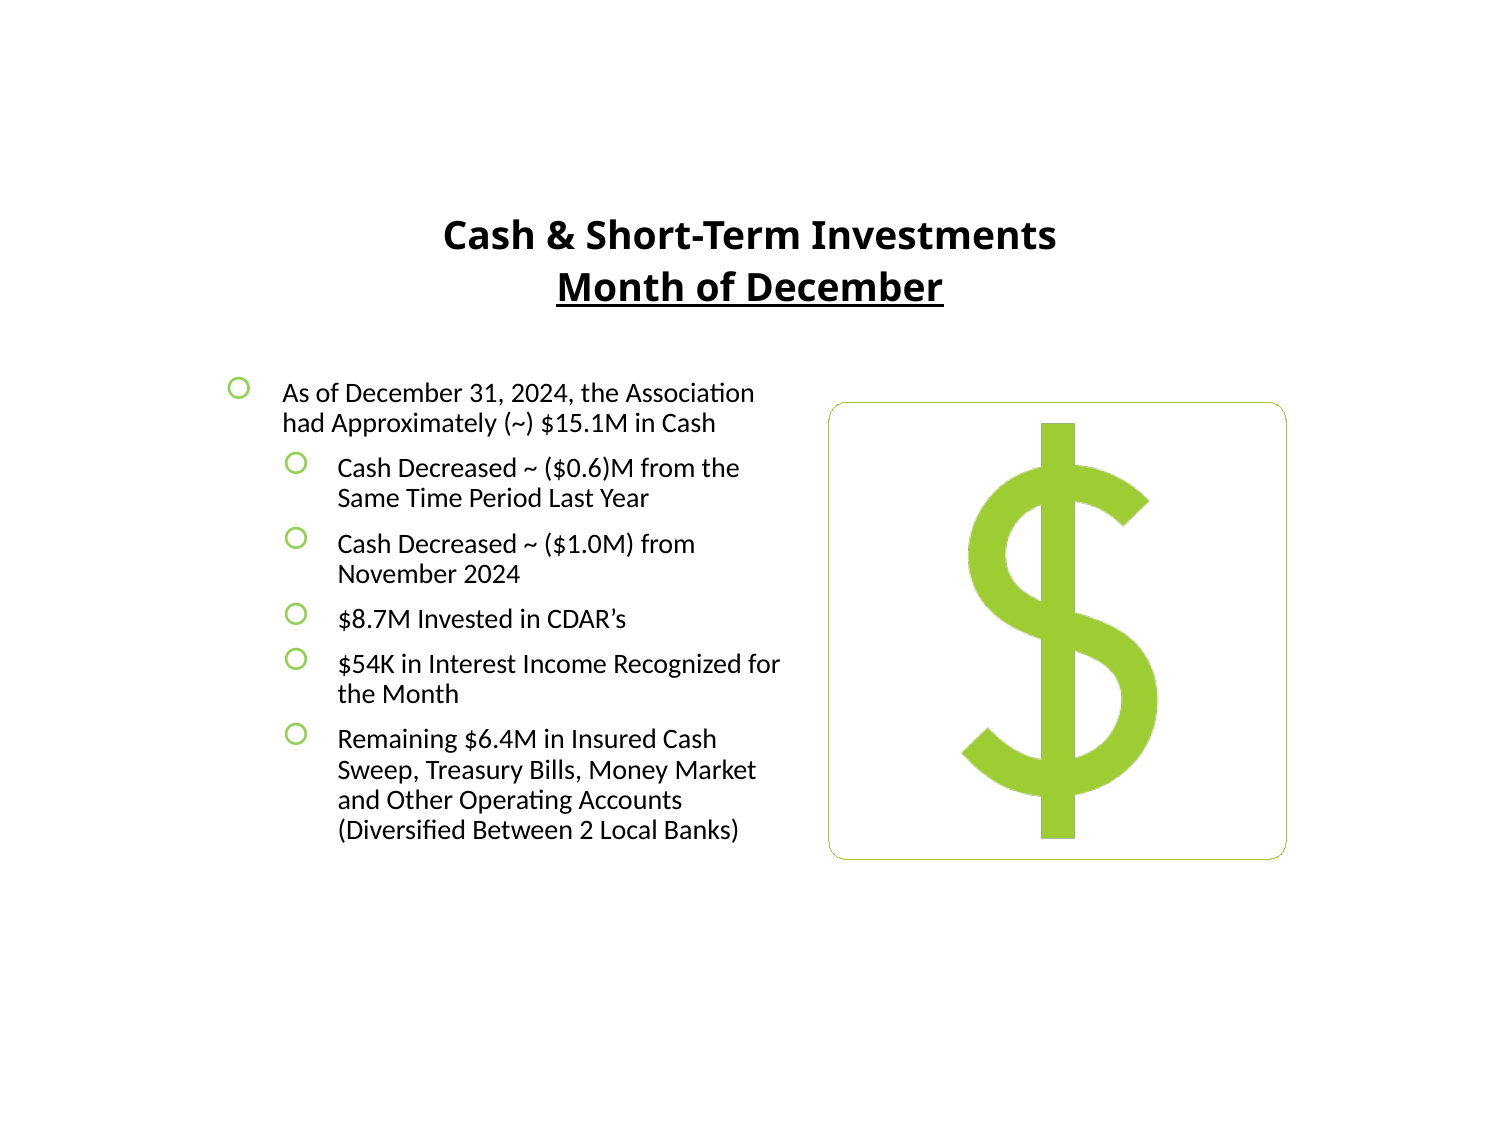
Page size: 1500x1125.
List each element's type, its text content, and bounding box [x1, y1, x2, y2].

text_box As of December 31, 2024, the Association had Approximately (~) $15.1M in Cash Cash Decreased ~ ($0.6)M from the Same Time Period Last Year Cash Decreased ~ ($1.0M) from November 2024 $8.7M Invested in CDAR’s $54K in Interest Income Recognized for the Month Remaining $6.4M in Insured Cash Sweep, Treasury Bills, Money Market and Other Operating Accounts (Diversified Between 2 Local Banks) [213, 347, 794, 877]
picture [828, 401, 1287, 860]
text_box Cash & Short-Term Investments Month of December [262, 195, 1238, 315]
